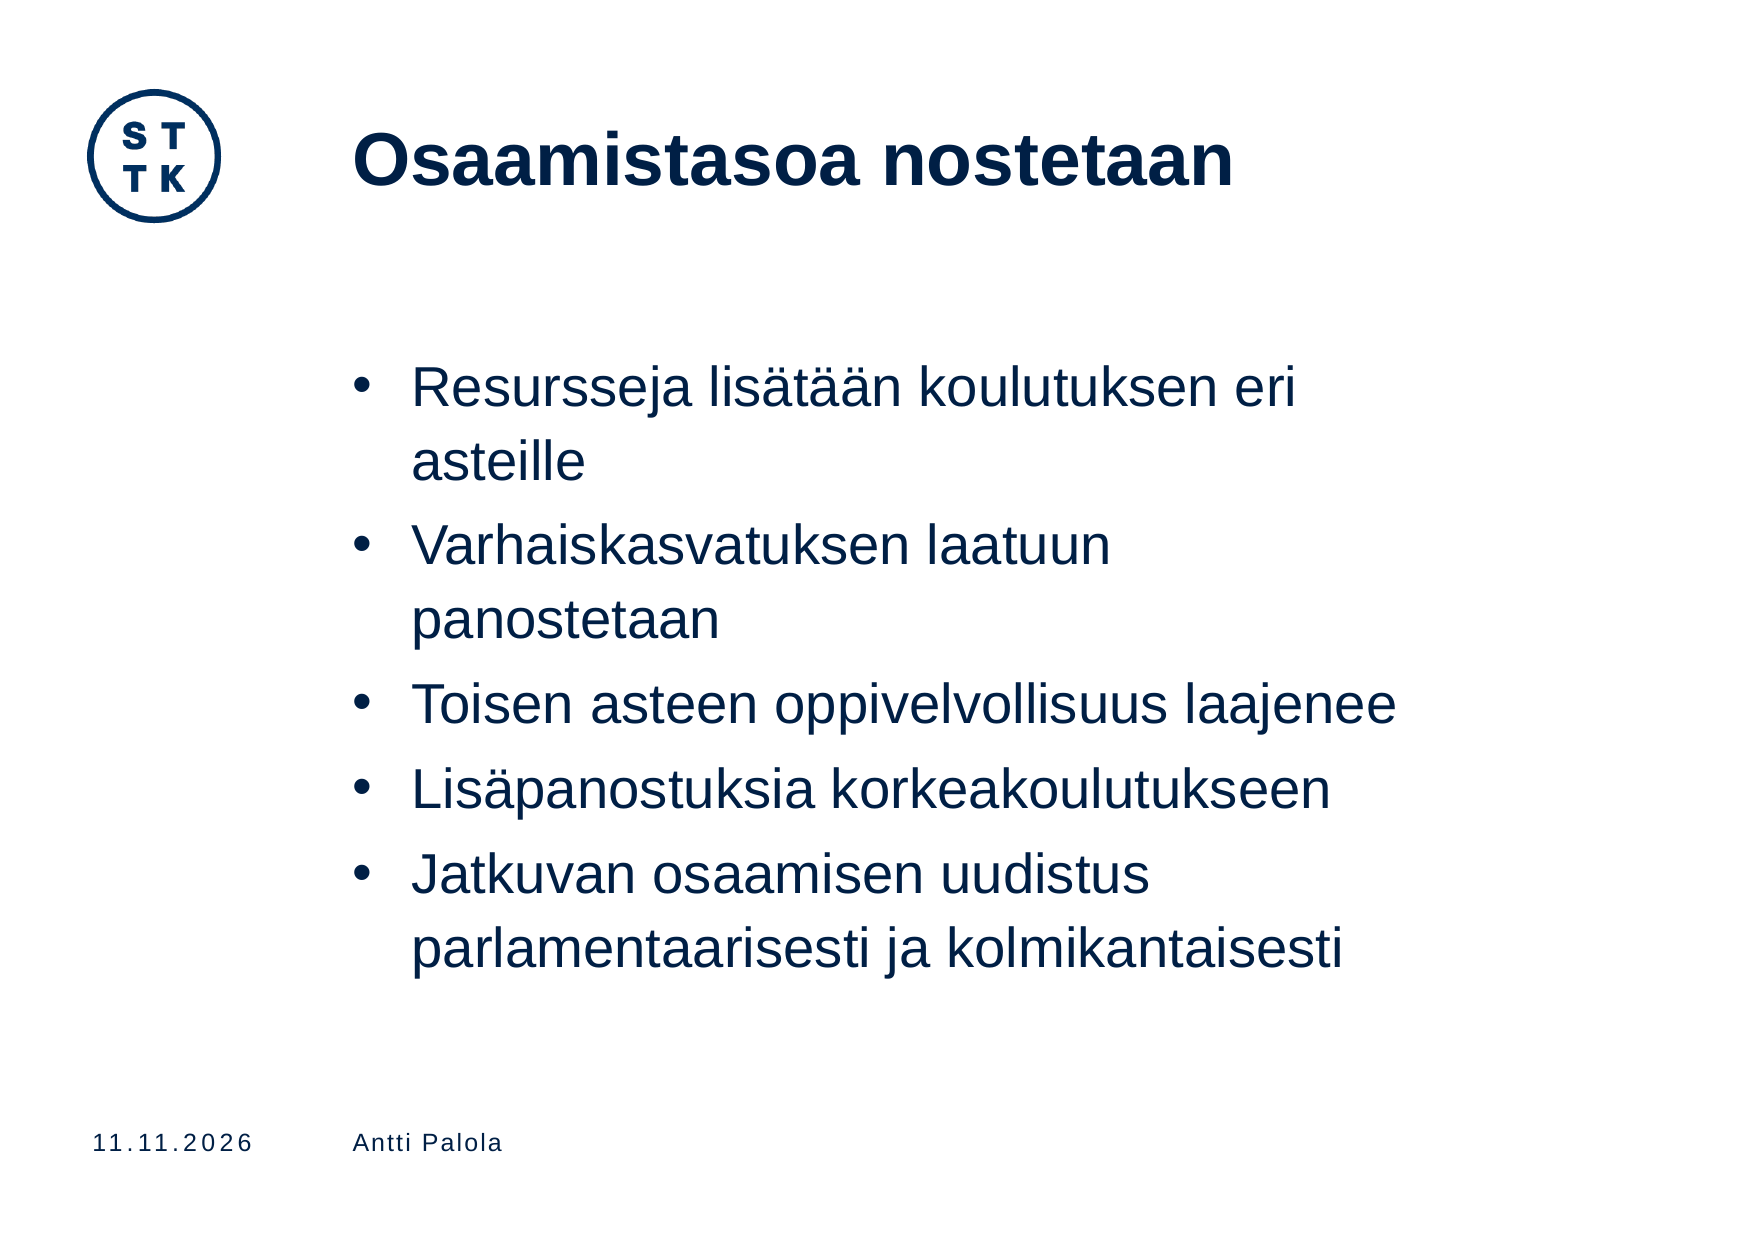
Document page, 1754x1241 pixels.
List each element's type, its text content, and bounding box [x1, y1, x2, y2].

footer Antti Palola [335, 1108, 891, 1175]
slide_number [75, 1108, 298, 1175]
list Resursseja lisätään koulutuksen eri asteille Varhaiskasvatuksen laatuun panostetaan Toisen asteen oppivelvollisuus laajenee Lisäpanostuksia korkeakoulutukseen Jatkuvan osaamisen uudistus parlamentaarisesti ja kolmikantaisesti [352, 343, 1432, 1030]
title Osaamistasoa nostetaan [352, 87, 1432, 223]
picture [20, 22, 288, 290]
